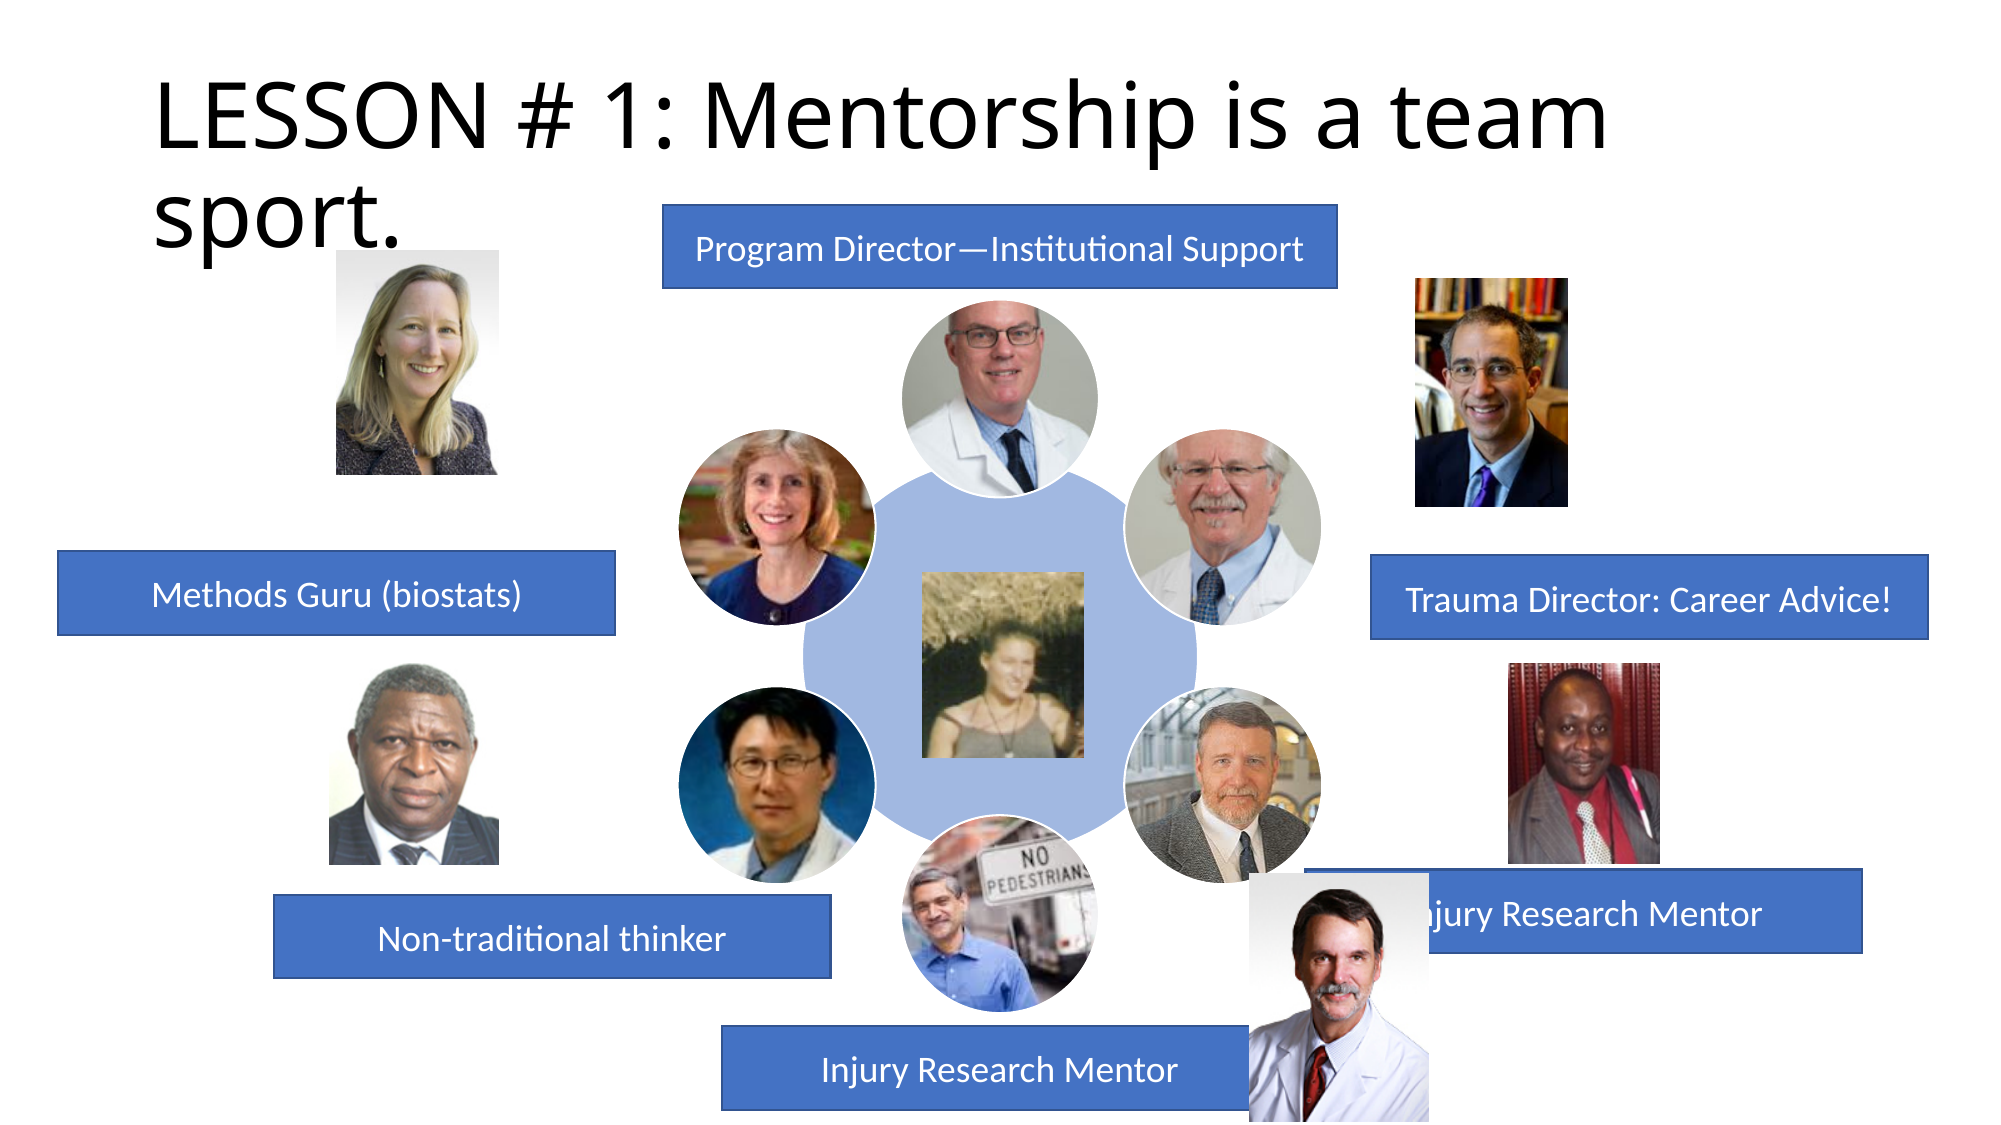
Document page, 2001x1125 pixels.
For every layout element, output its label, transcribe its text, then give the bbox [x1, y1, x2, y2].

picture [1508, 663, 1660, 864]
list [137, 299, 1863, 1014]
picture [1415, 278, 1568, 507]
text_box Trauma Director: Career Advice! [1863, 554, 1929, 640]
text_box Injury Research Mentor [721, 1025, 1248, 1111]
picture [329, 663, 499, 865]
title LESSON # 1: Mentorship is a team sport. [137, 59, 1863, 278]
text_box Methods Guru (biostats) [57, 550, 137, 636]
picture [336, 250, 499, 475]
picture [1248, 873, 1429, 1122]
text_box Program Director—Institutional Support [662, 204, 1338, 289]
picture [922, 572, 1084, 759]
